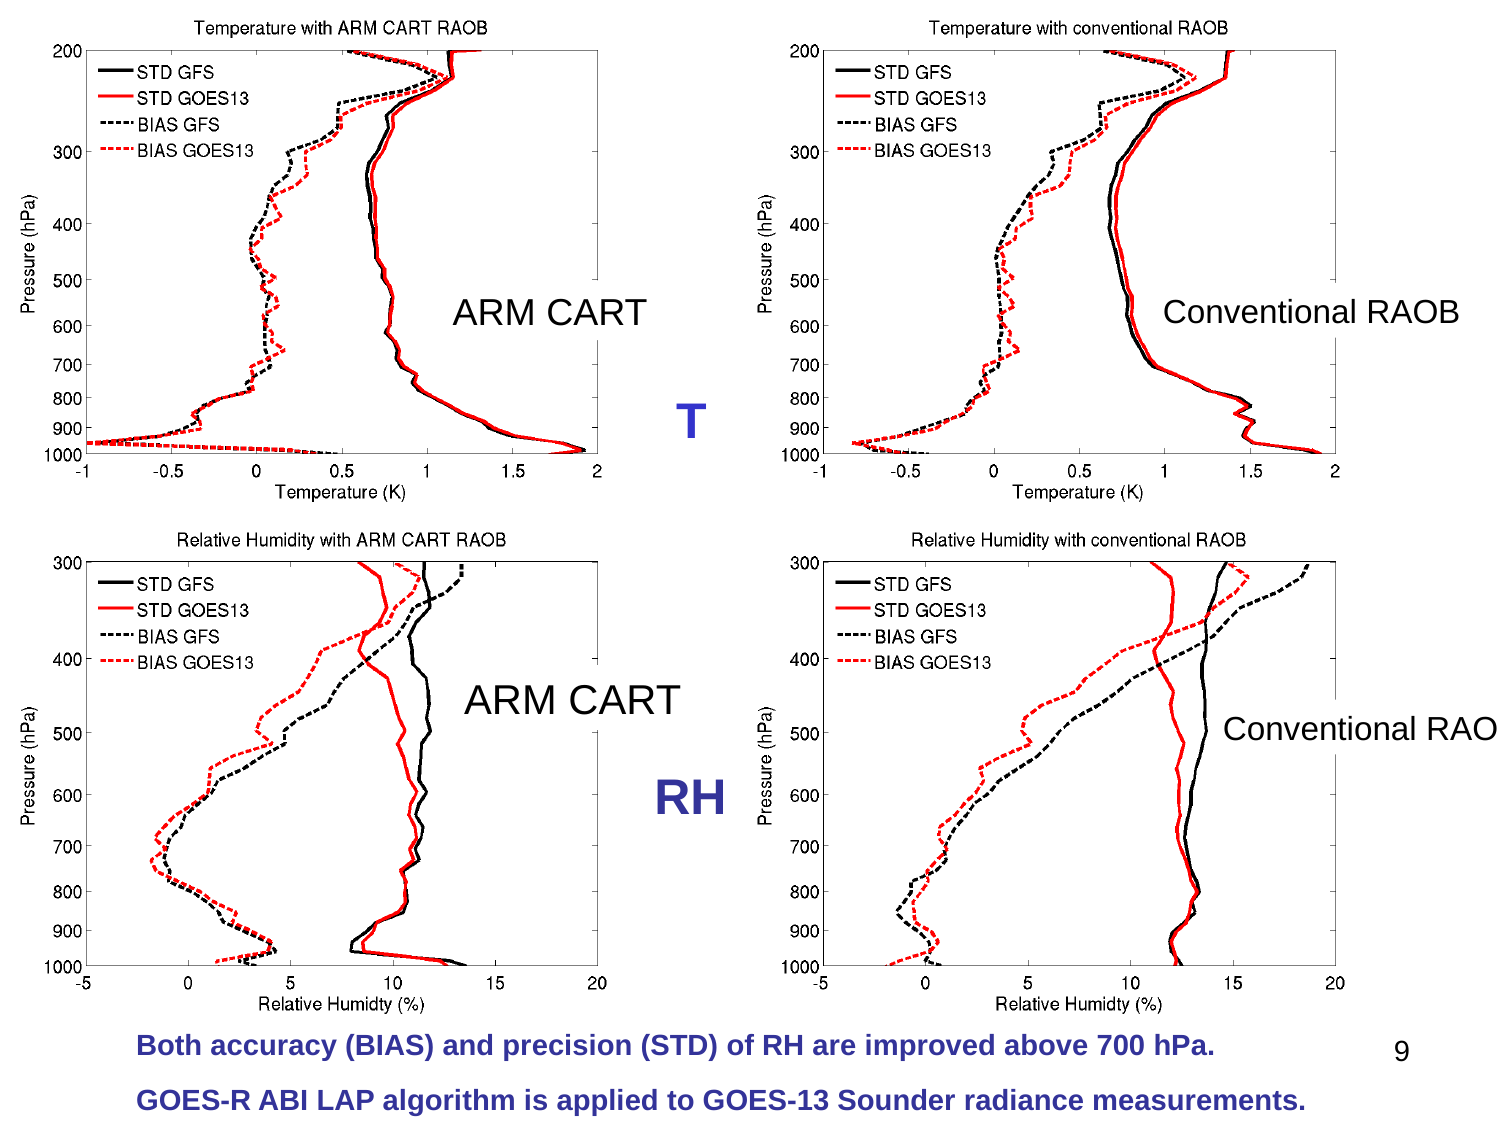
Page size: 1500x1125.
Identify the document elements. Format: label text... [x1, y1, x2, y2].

text_box T [665, 380, 722, 456]
text_box ARM CART [665, 665, 697, 730]
picture [737, 12, 1398, 508]
text_box Conventional RAOB [1402, 282, 1476, 338]
text_box Conventional RAOB [1402, 699, 1500, 755]
text_box Both accuracy (BIAS) and precision (STD) of RH are improved above 700 hPa. GOES-R ABI LAP algorithm is applied to GOES-13 Sounder radiance measurements. [121, 1018, 1350, 1124]
slide_number 9 [1350, 1024, 1425, 1103]
picture [0, 524, 661, 1021]
picture [737, 524, 1398, 1021]
picture [0, 12, 661, 508]
text_box RH [665, 757, 732, 832]
